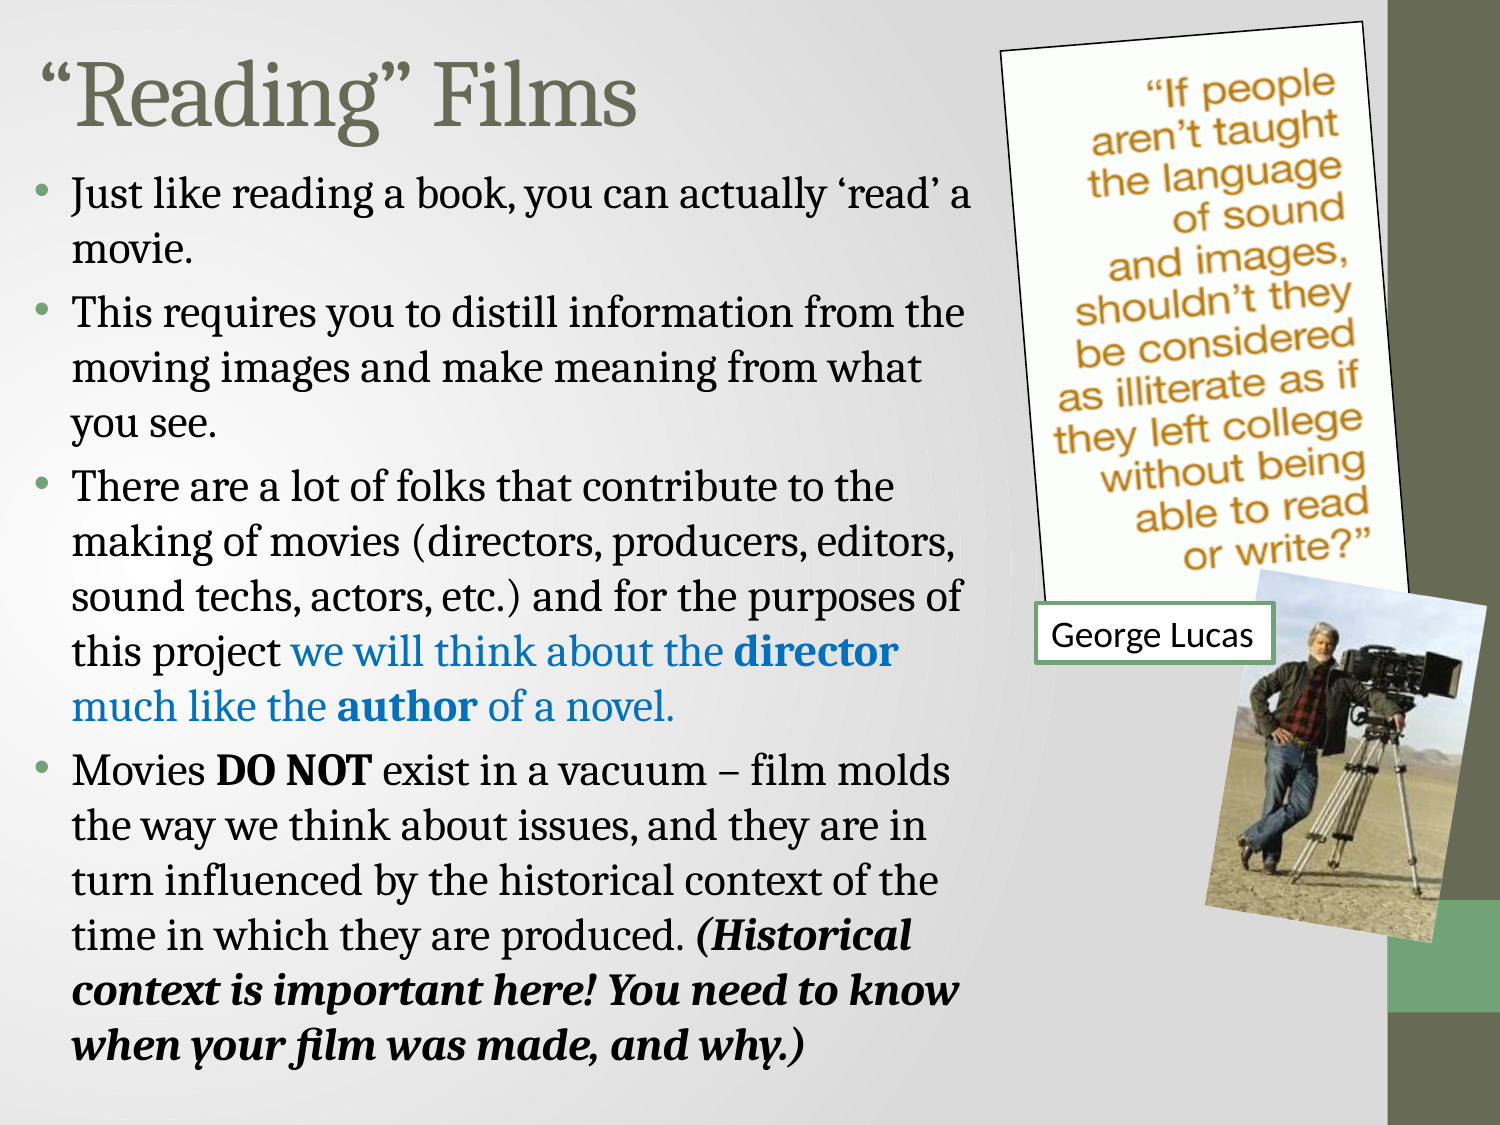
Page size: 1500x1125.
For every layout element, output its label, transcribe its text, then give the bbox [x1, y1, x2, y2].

title “Reading” Films [23, 22, 1274, 154]
picture [1002, 23, 1486, 942]
text_box George Lucas [1034, 621, 1227, 665]
list Just like reading a book, you can actually ‘read’ a movie. This requires you to distill information from the moving images and make meaning from what you see. There are a lot of folks that contribute to the making of movies (directors, producers, editors, sound techs, actors, etc.) and for the purposes of this project we will think about the director much like the author of a novel. Movies DO NOT exist in a vacuum – film molds the way we think about issues, and they are in turn influenced by the historical context of the time in which they are produced. (Historical context is important here! You need to know when your film was made, and why.) [0, 154, 1012, 1072]
